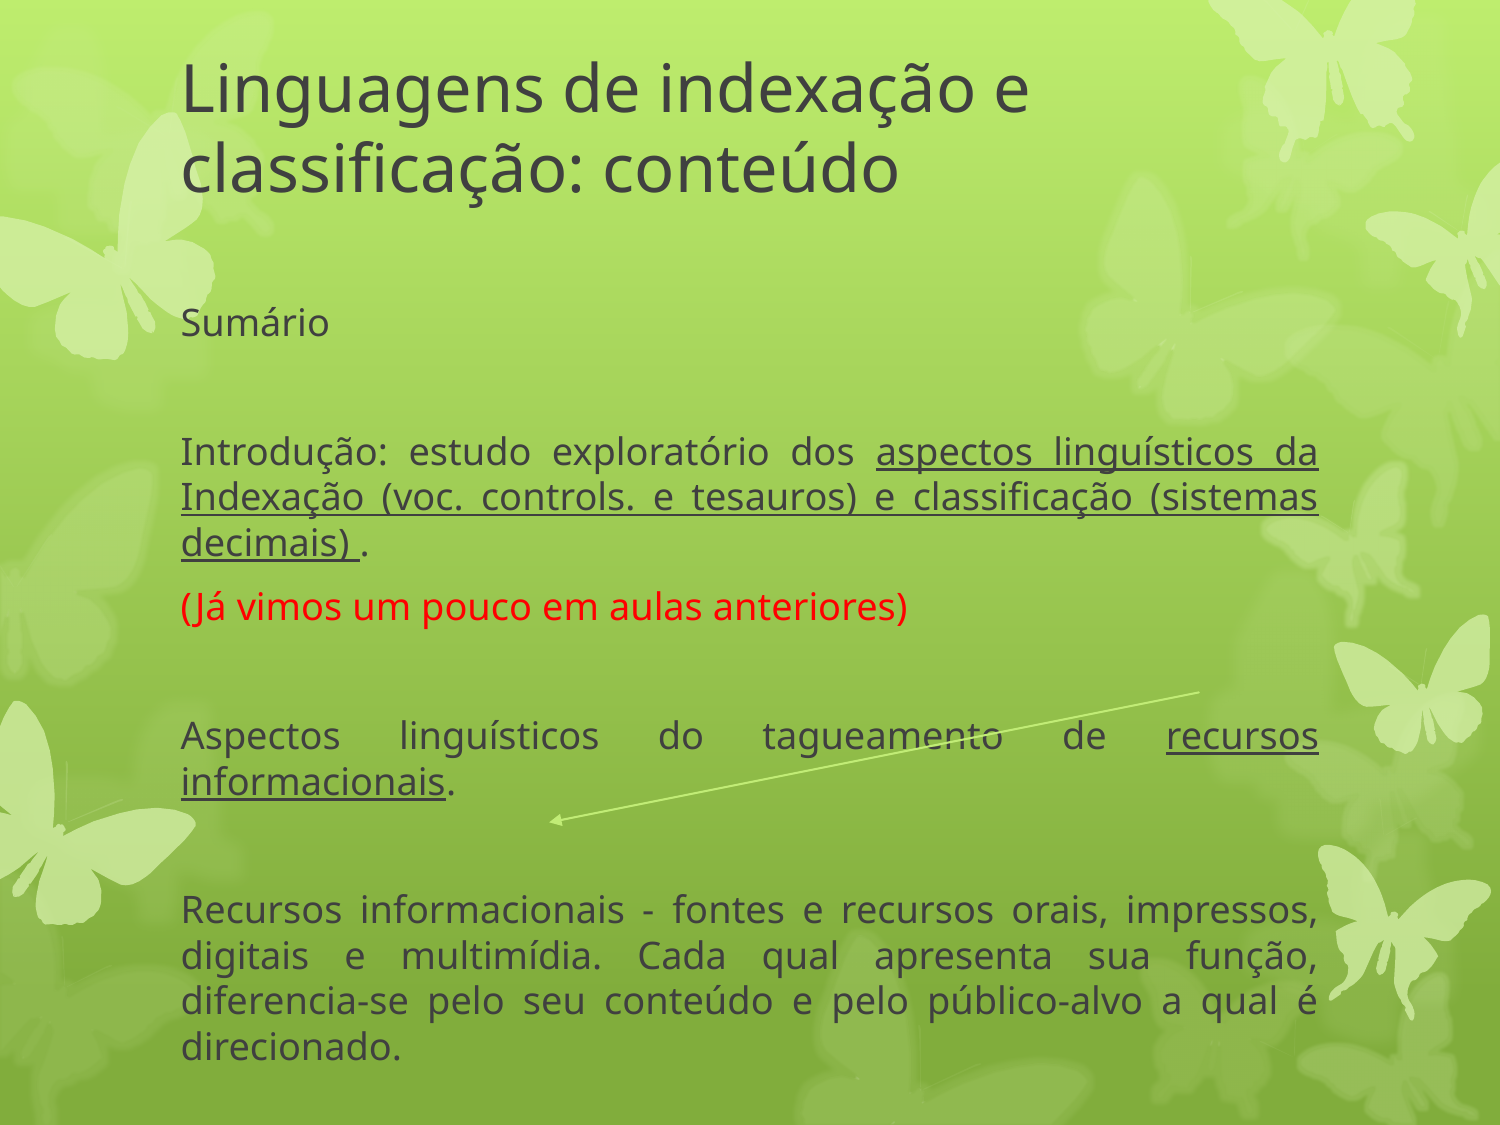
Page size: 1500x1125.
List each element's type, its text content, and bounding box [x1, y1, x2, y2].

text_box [548, 691, 1200, 823]
list Sumário Introdução: estudo exploratório dos aspectos linguísticos da Indexação (voc. controls. e tesauros) e classificação (sistemas decimais) . (Já vimos um pouco em aulas anteriores) Aspectos linguísticos do tagueamento de recursos informacionais. Recursos informacionais - fontes e recursos orais, impressos, digitais e multimídia. Cada qual apresenta sua função, diferencia-se pelo seu conteúdo e pelo público-alvo a qual é direcionado. [165, 290, 1335, 1083]
title Linguagens de indexação e classificação: conteúdo [165, 42, 1335, 209]
